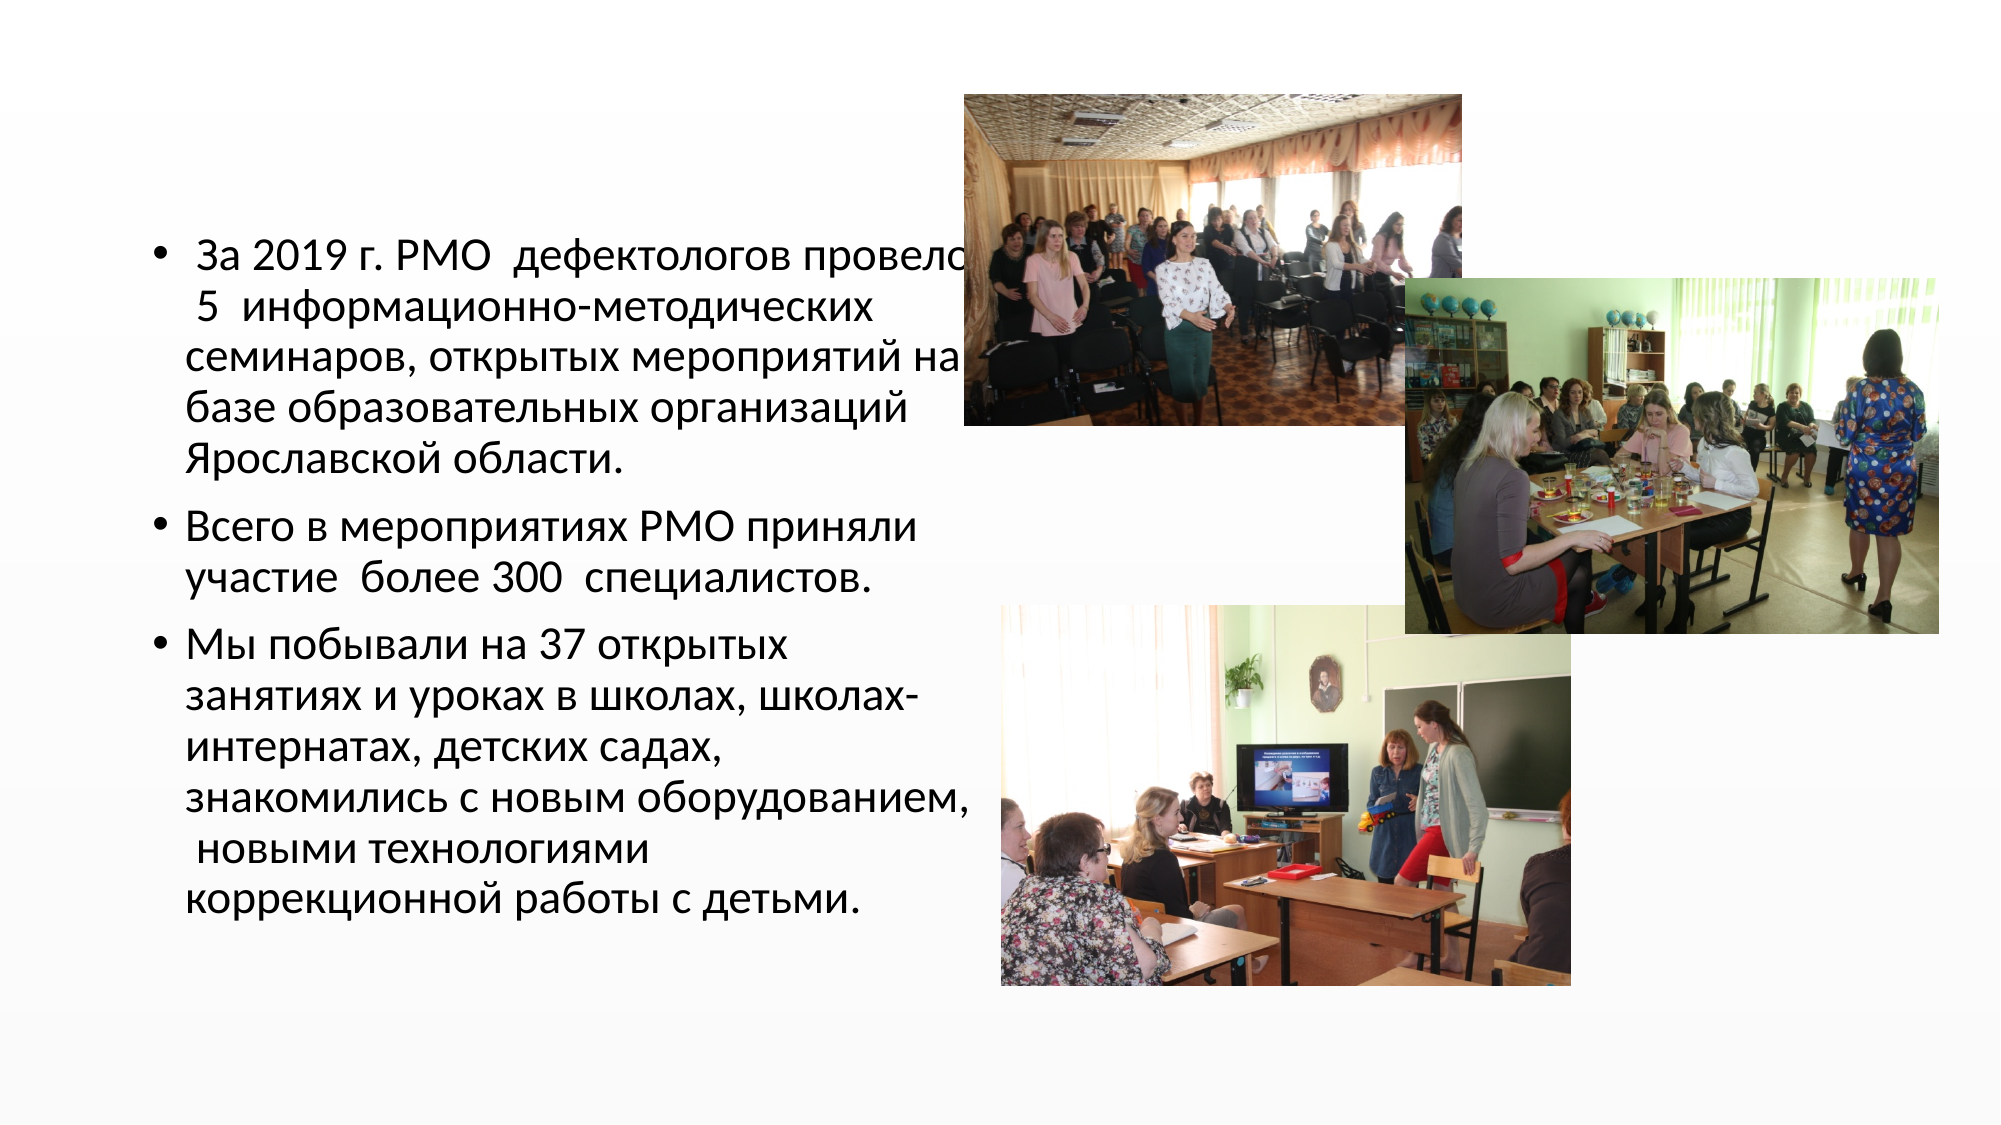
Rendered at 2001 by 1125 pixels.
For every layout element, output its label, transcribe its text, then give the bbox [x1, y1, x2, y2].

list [964, 94, 1462, 426]
picture [1000, 278, 1939, 986]
list За 2019 г. РМО дефектологов провело 5 информационно-методических семинаров, открытых мероприятий на базе образовательных организаций Ярославской области. Всего в мероприятиях РМО приняли участие более 300 специалистов. Мы побывали на 37 открытых занятиях и уроках в школах, школах-интернатах, детских садах, знакомились с новым оборудованием, новыми технологиями коррекционной работы с детьми. [137, 222, 988, 1014]
